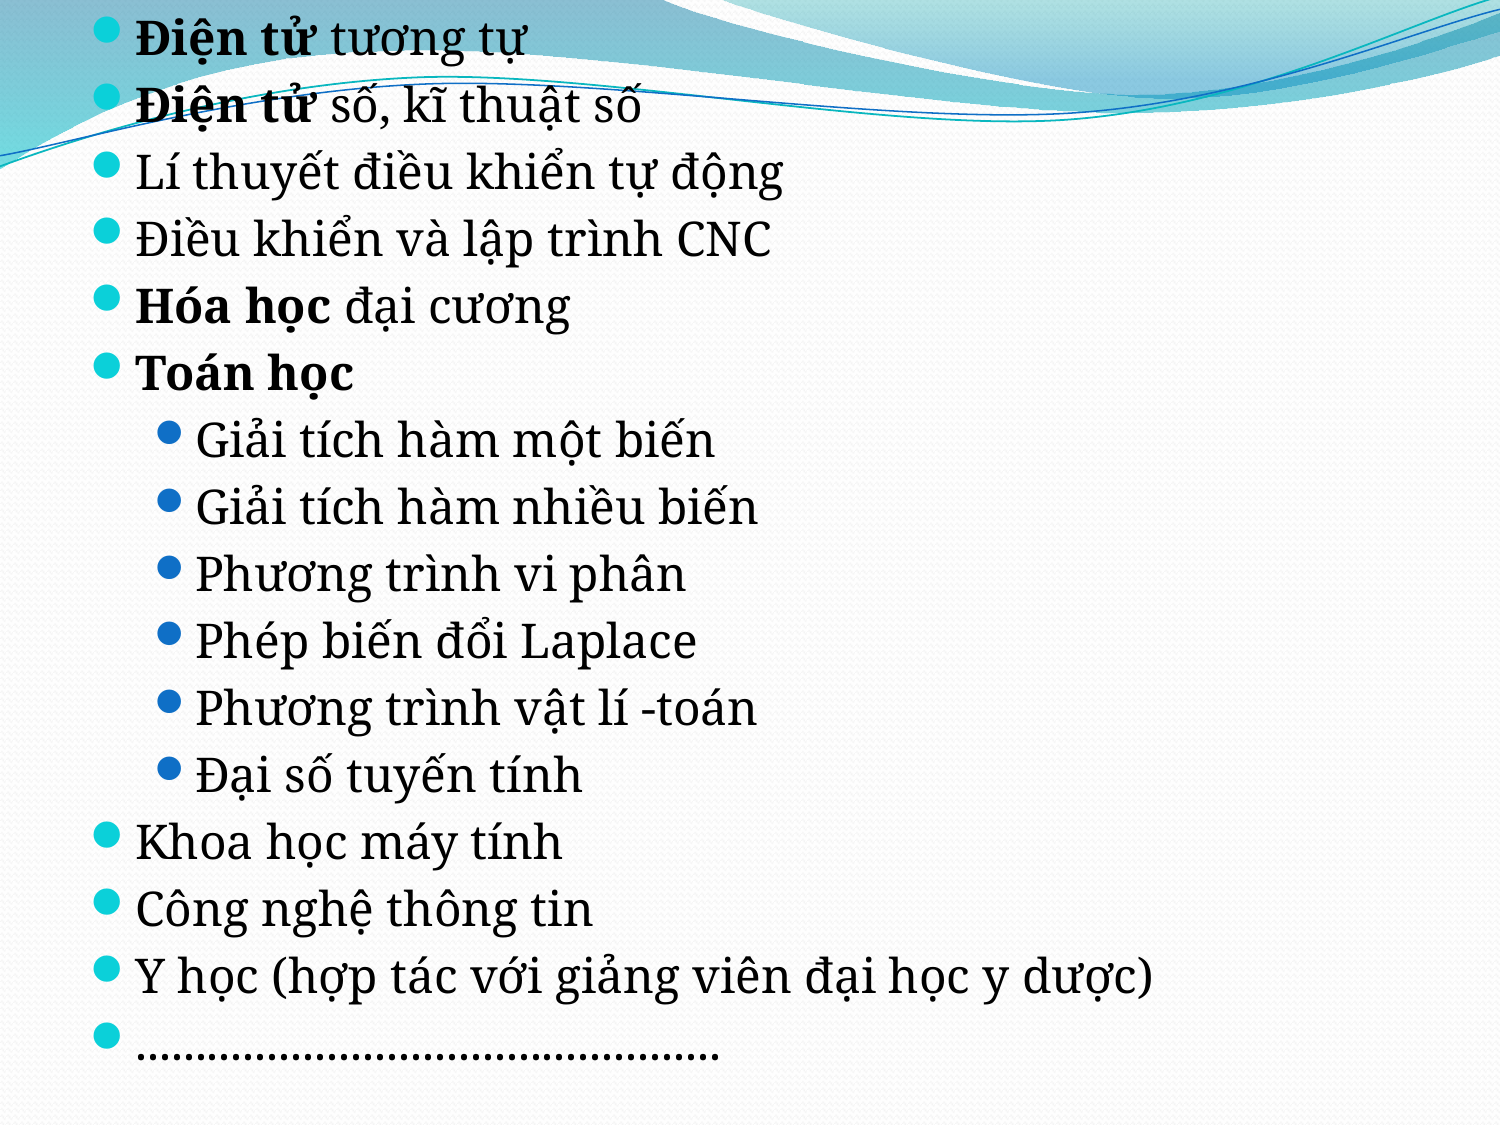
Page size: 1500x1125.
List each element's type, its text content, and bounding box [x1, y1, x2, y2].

list Điện tử tương tự Điện tử số, kĩ thuật số Lí thuyết điều khiển tự động Điều khiển và lập trình CNC Hóa học đại cương Toán học Giải tích hàm một biến Giải tích hàm nhiều biến Phương trình vi phân Phép biến đổi Laplace Phương trình vật lí -toán Đại số tuyến tính Khoa học máy tính Công nghệ thông tin Y học (hợp tác với giảng viên đại học y dược) ................................................. [75, 0, 1425, 1038]
